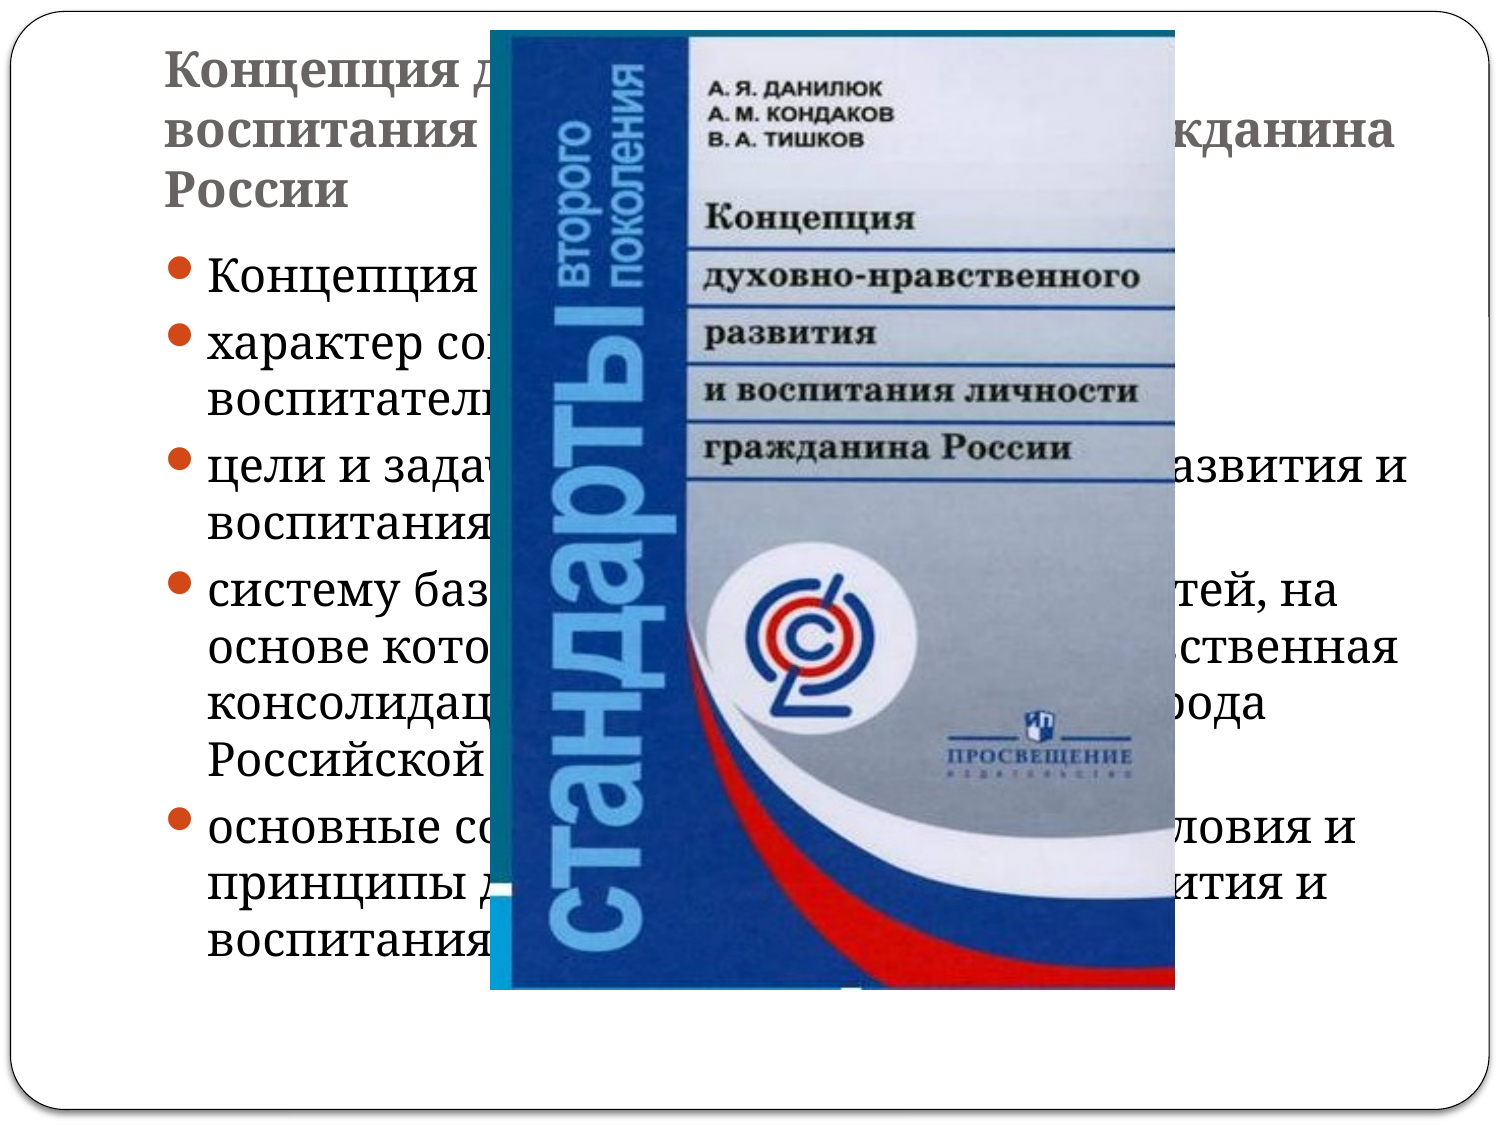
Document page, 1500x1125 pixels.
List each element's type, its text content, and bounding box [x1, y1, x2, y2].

title Концепция духовно-нравственного воспитания и развития личности гражданина России [1180, 45, 1425, 233]
picture [489, 33, 1176, 990]
list Концепция определяет: характер современного национального воспитательного идеала; цели и задачи духовно-нравственного развития и воспита­ния детей и молодежи; систему базовых национальных ценностей, на основе ко­торых возможна духовно-нравственная консолидация многона­ционального народа Российской Федерации; основные социально-педагогические условия и принци­пы духовно-нравственного развития и воспитания обучаю­щихся. [1180, 237, 1425, 988]
title Концепция духовно-нравственного воспитания и развития личности гражданина России [150, 45, 484, 233]
list Концепция определяет: характер современного национального воспитательного идеала; цели и задачи духовно-нравственного развития и воспита­ния детей и молодежи; систему базовых национальных ценностей, на основе ко­торых возможна духовно-нравственная консолидация многона­ционального народа Российской Федерации; основные социально-педагогические условия и принци­пы духовно-нравственного развития и воспитания обучаю­щихся. [150, 237, 484, 988]
